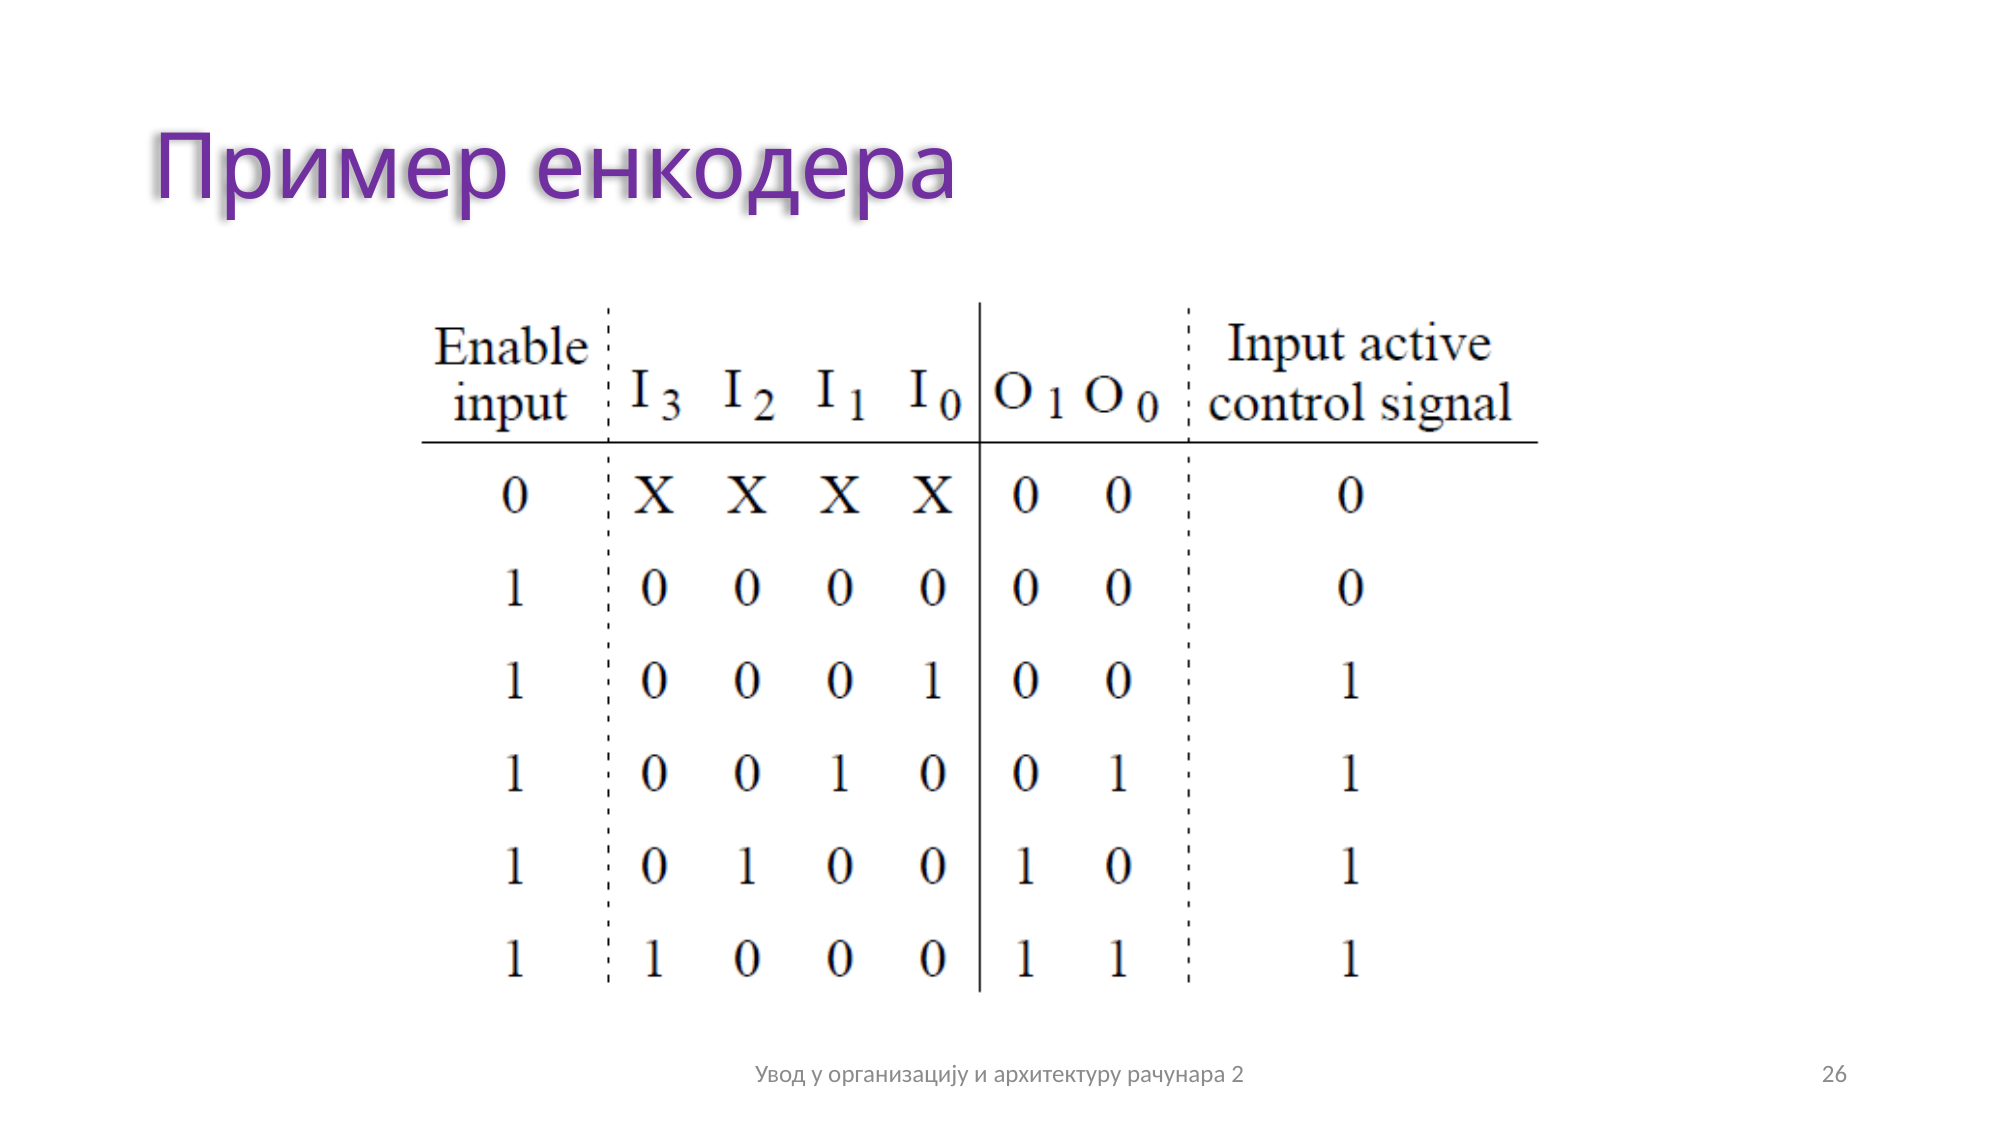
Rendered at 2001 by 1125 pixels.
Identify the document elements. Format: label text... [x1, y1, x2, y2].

title Пример енкодера [137, 59, 1863, 278]
footer Увод у организацију и архитектуру рачунара 2 [662, 1042, 1338, 1103]
picture [399, 299, 1548, 1006]
slide_number 26 [1412, 1042, 1863, 1103]
